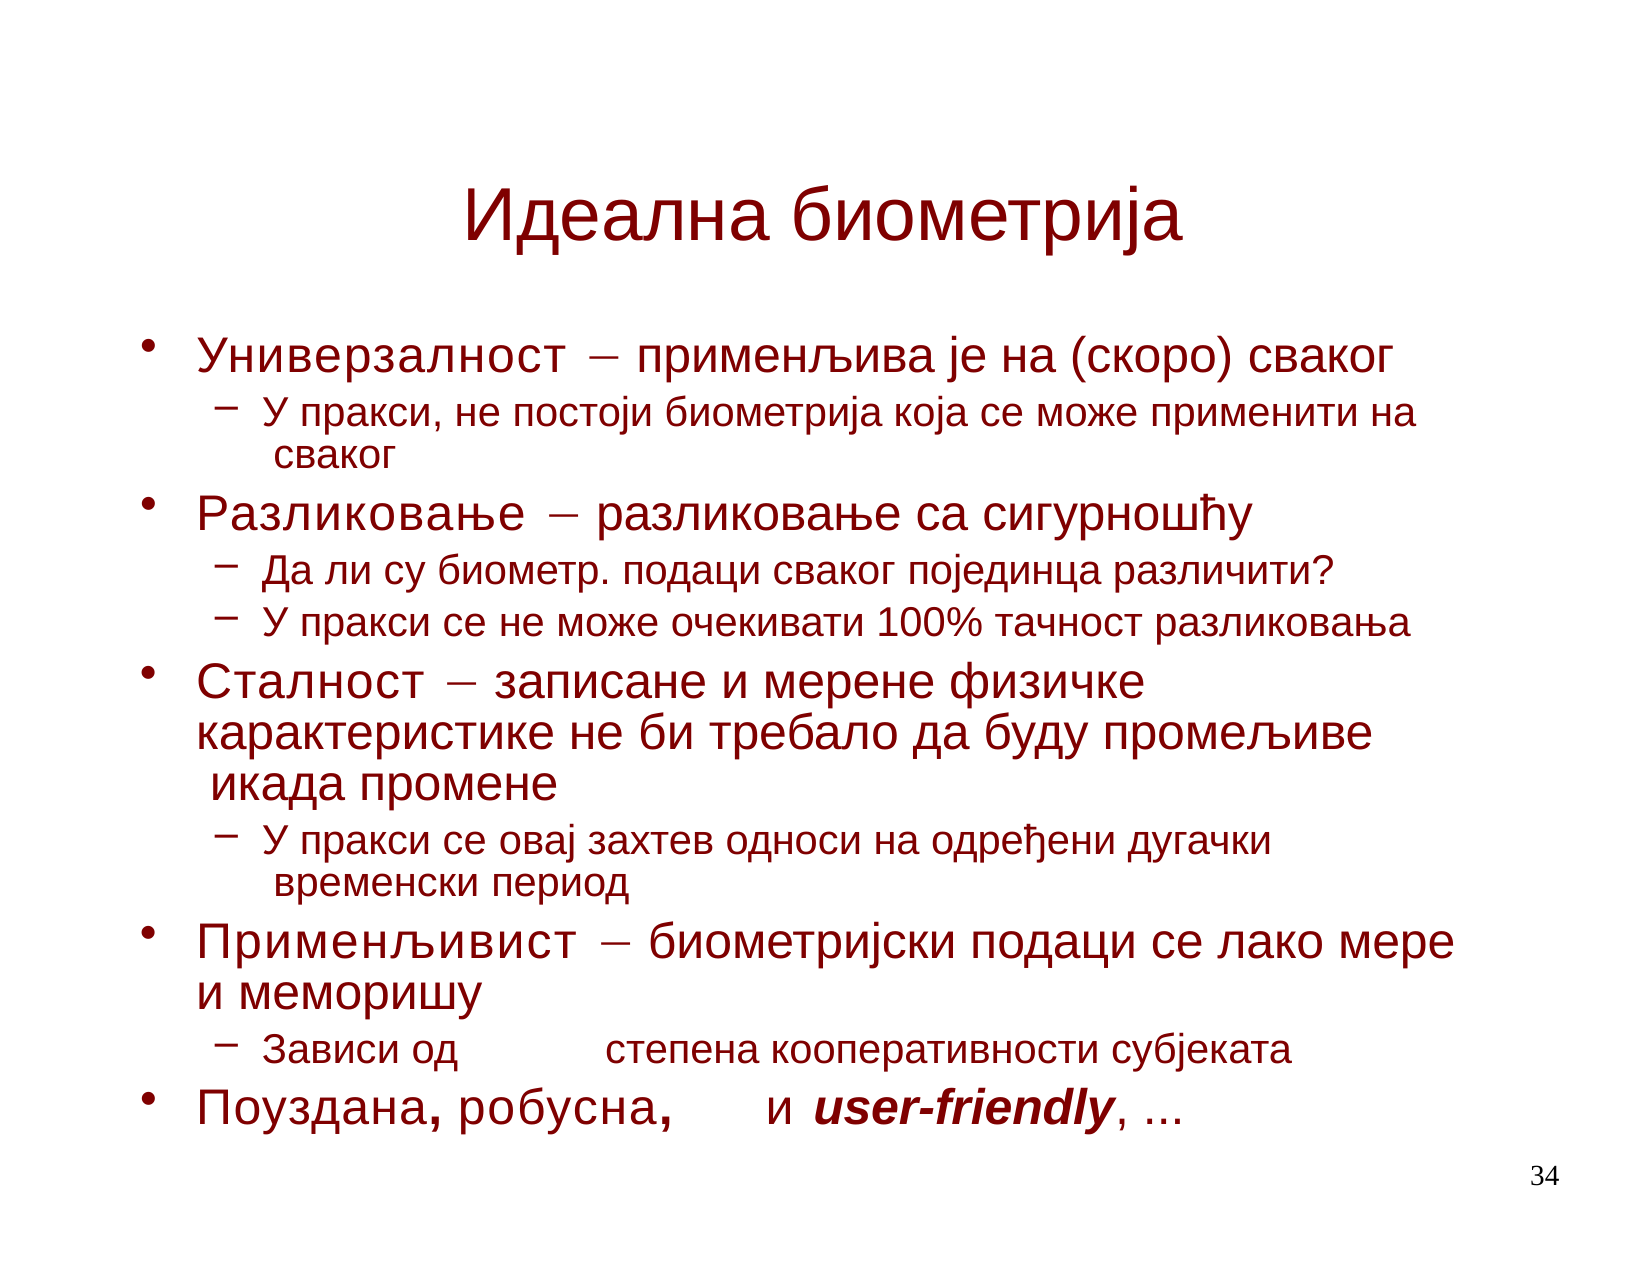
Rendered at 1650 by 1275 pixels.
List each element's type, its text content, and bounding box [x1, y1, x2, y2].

slide_number 34 [1526, 1157, 1564, 1275]
text_box Универзалност  применљива је на (скоро) сваког У пракси, не постоји биометрија која се може применити на сваког Разликовање  разликовање са сигурношћу Да ли су биометр. подаци сваког појединца различити? У пракси се не може очекивати 100% тачност разликовања Сталност  записане и мерене физичке карактеристике не би требало да буду промељиве икада промене У пракси се овај захтев односи на одређени дугачки временски период Применљивист  биометријски подаци се лако мере и меморишу Зависи од степена кооперативности субјеката Поуздана, робусна, и user-friendly, ... [137, 320, 1474, 1135]
title Идеална биометрија [460, 163, 1190, 320]
